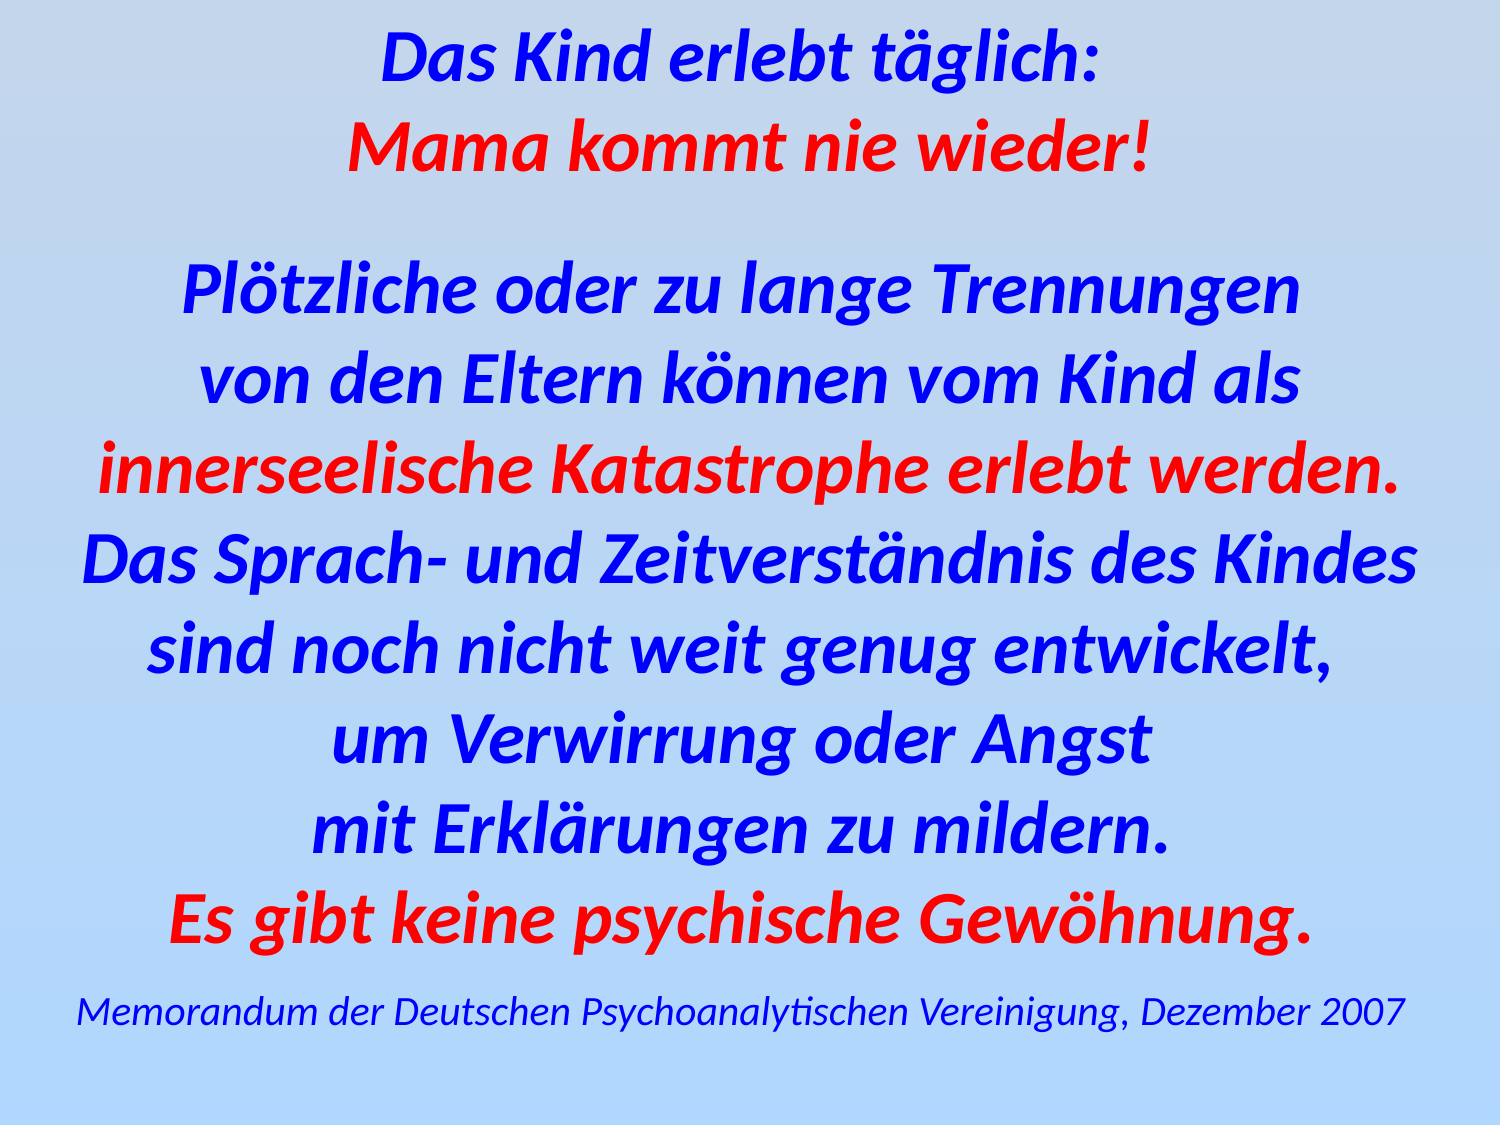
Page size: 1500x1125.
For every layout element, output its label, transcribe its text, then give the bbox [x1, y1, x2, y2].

text_box Plötzliche oder zu lange Trennungen von den Eltern können vom Kind als innerseelische Katastrophe erlebt werden. Das Sprach- und Zeitverständnis des Kindes sind noch nicht weit genug entwickelt, um Verwirrung oder Angst mit Erklärungen zu mildern. Es gibt keine psychische Gewöhnung. Memorandum der Deutschen Psychoanalytischen Vereinigung, Dezember 2007 [0, 231, 1500, 1042]
text_box Das Kind erlebt täglich: Mama kommt nie wieder! [0, 0, 1500, 194]
